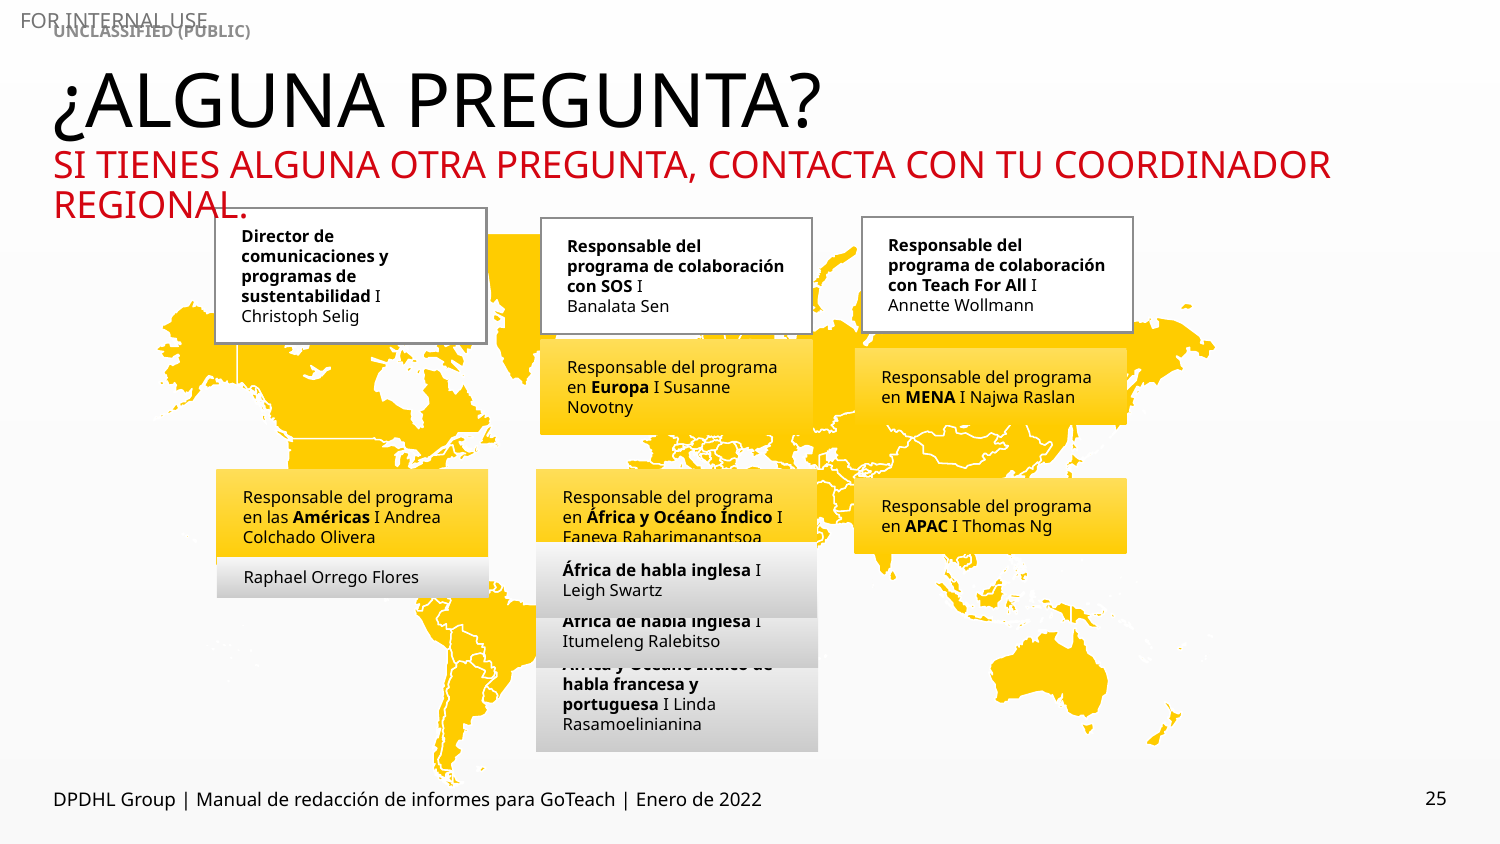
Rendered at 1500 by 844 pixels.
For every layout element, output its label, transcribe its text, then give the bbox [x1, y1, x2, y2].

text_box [153, 228, 1217, 789]
slide_number 25 [1385, 788, 1447, 811]
subtitle Si tienes alguna otra pregunta, contacta con tu coordinador regional. [53, 146, 1447, 229]
title ¿Alguna PREGUNTA? [53, 62, 1447, 144]
footer DPDHL Group | Manual de redacción de informes para GoTeach | Enero de 2022 [53, 788, 1385, 811]
